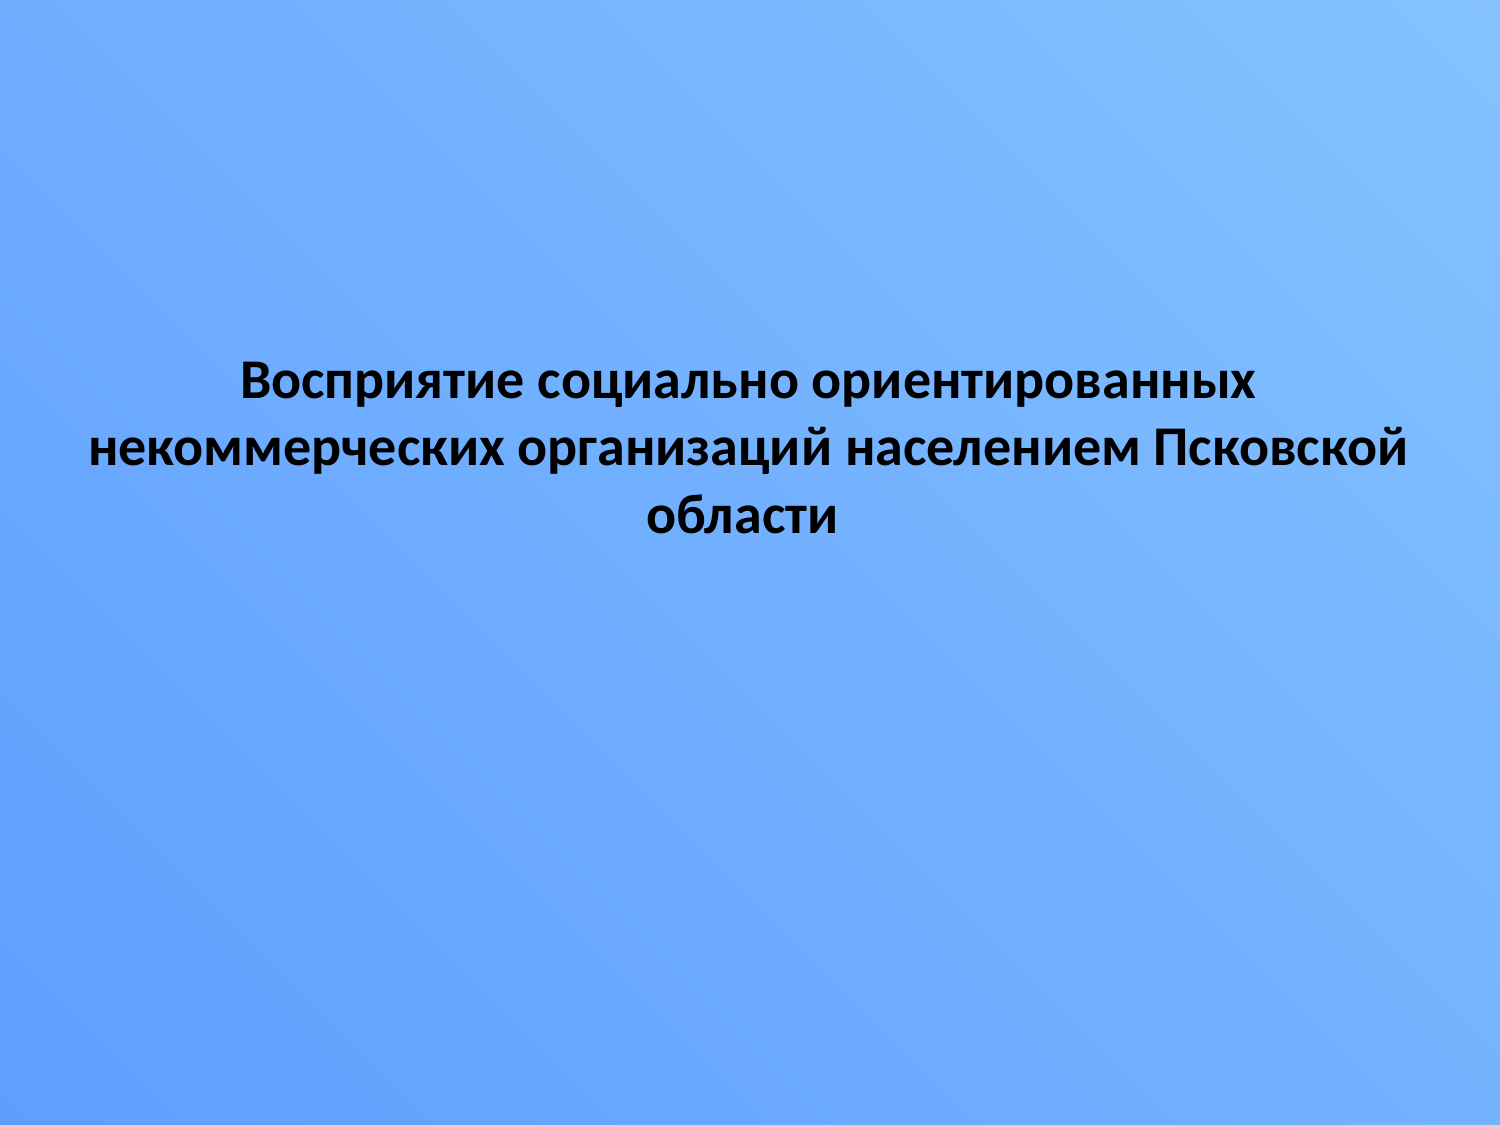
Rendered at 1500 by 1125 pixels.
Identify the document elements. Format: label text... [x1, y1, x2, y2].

title Восприятие социально ориентированных некоммерческих организаций населением Псковской области [70, 199, 1428, 739]
